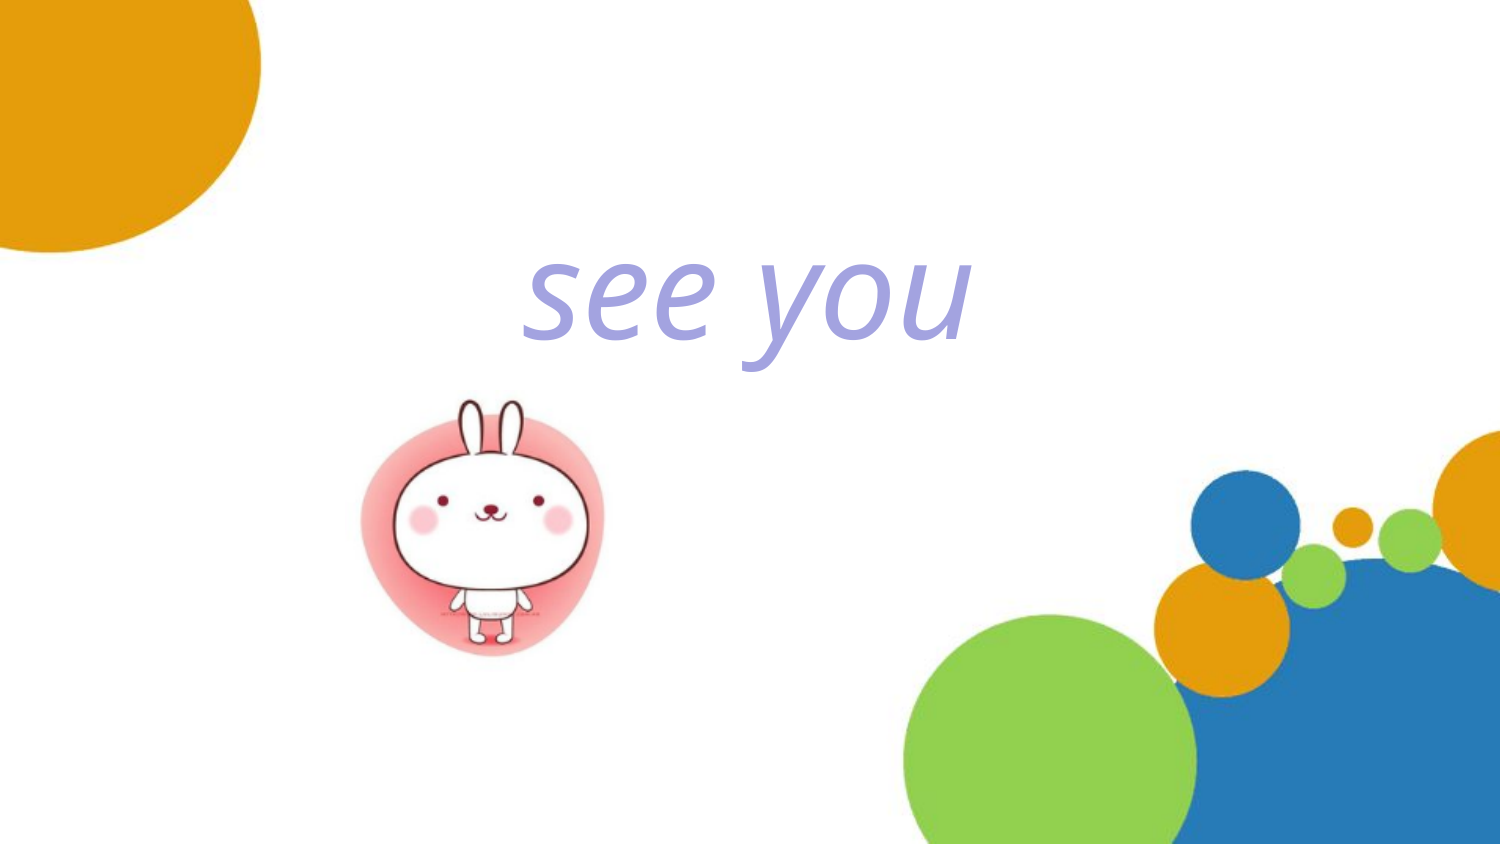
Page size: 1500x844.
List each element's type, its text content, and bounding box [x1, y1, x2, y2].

list see you [103, 196, 1397, 754]
picture [0, 0, 1500, 844]
